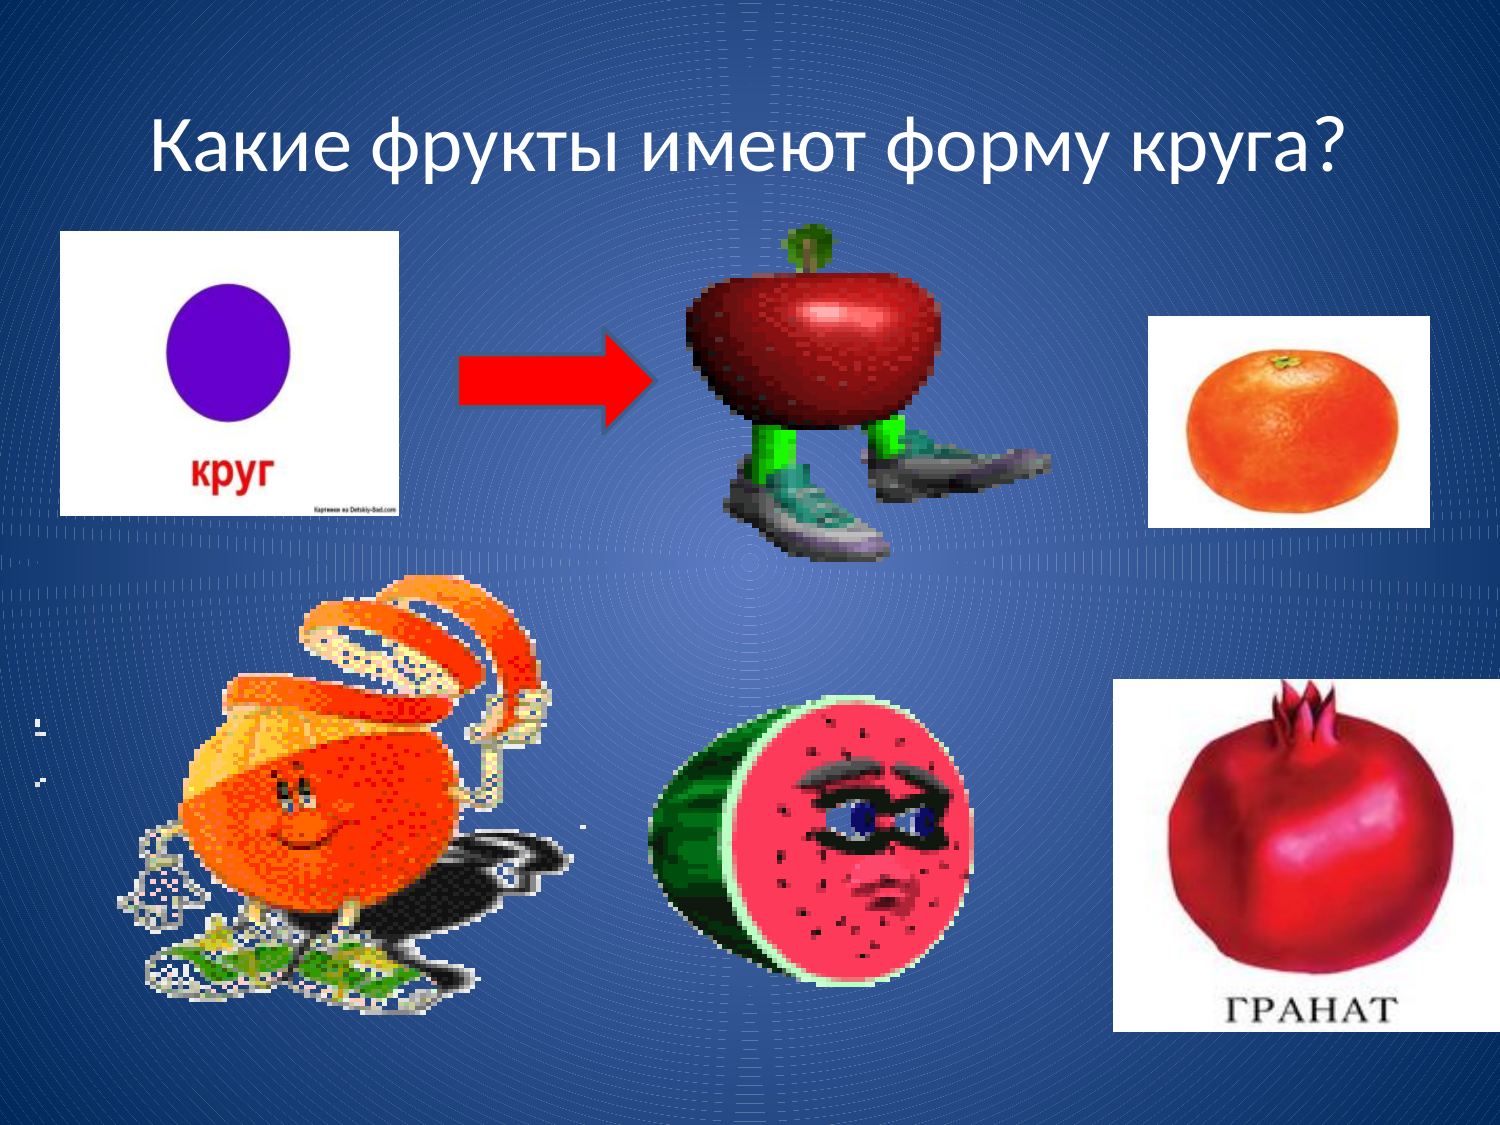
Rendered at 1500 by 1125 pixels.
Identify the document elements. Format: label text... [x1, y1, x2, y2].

picture [644, 679, 1500, 1032]
title Какие фрукты имеют форму круга? [75, 45, 1425, 233]
picture [60, 231, 399, 516]
picture [34, 558, 587, 1054]
picture [620, 210, 1095, 578]
picture [1148, 316, 1430, 528]
text_box [454, 326, 615, 436]
